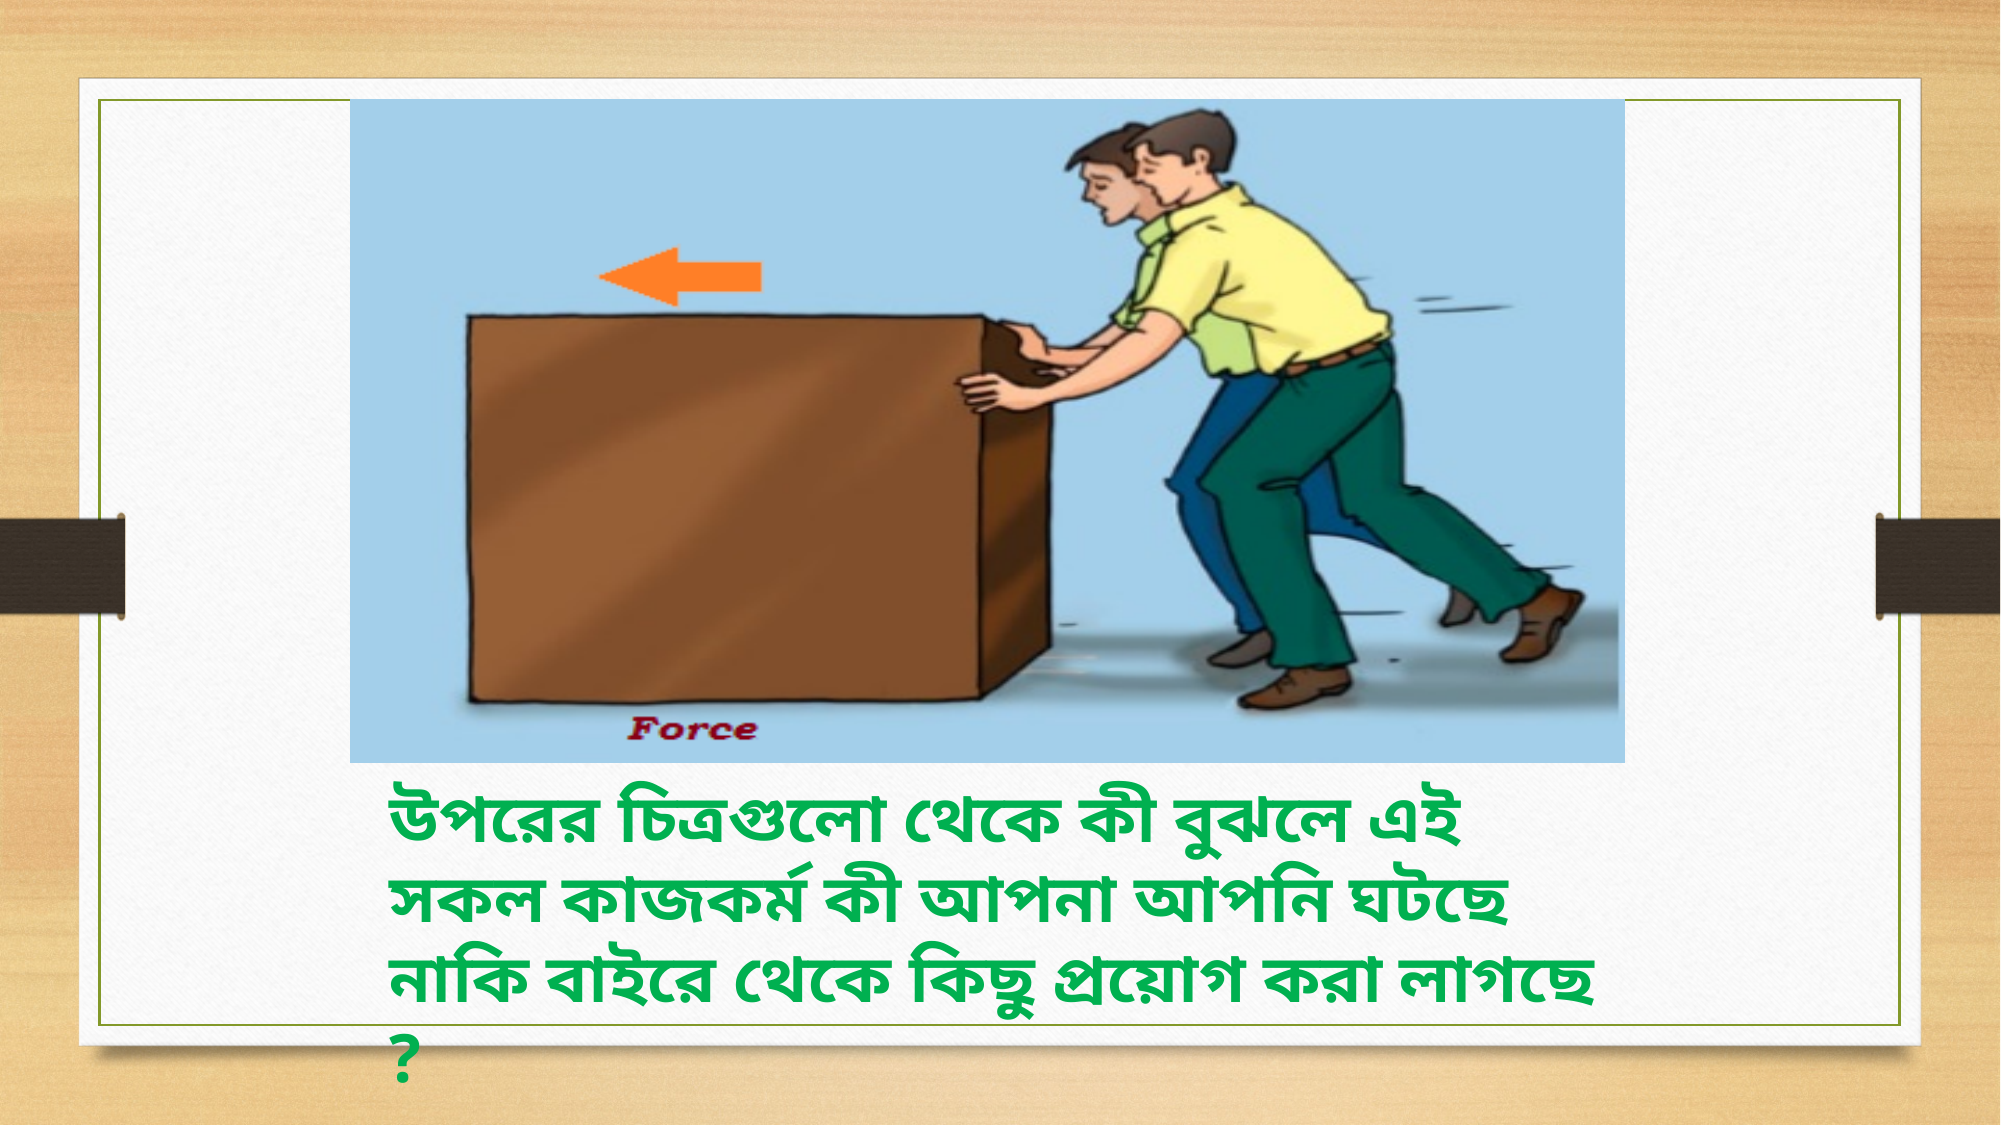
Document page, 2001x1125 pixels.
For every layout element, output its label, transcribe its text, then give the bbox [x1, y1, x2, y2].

text_box উপরের চিত্রগুলো থেকে কী বুঝলে এই সকল কাজকর্ম কী আপনা আপনি ঘটছে নাকি বাইরে থেকে কিছু প্রয়োগ করা লাগছে ? [375, 768, 1625, 1103]
picture [0, 0, 2001, 1125]
